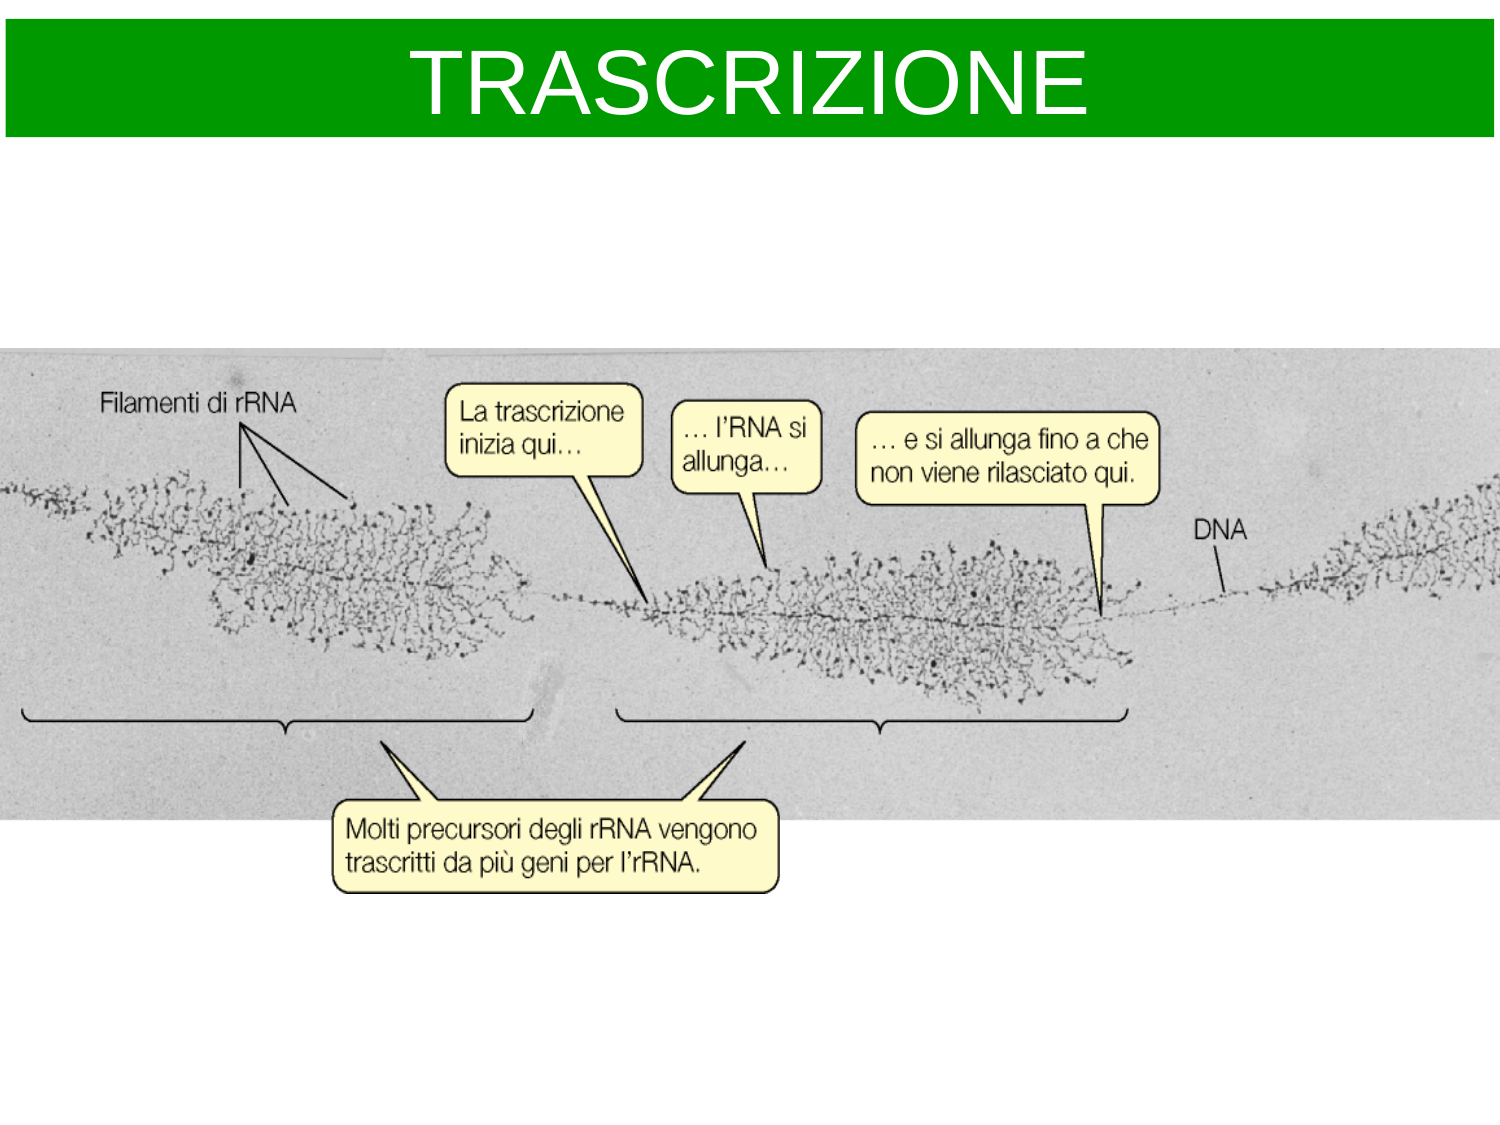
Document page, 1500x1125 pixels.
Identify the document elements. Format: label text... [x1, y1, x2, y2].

text_box TRASCRIZIONE [5, 18, 1495, 138]
picture [0, 348, 1500, 894]
